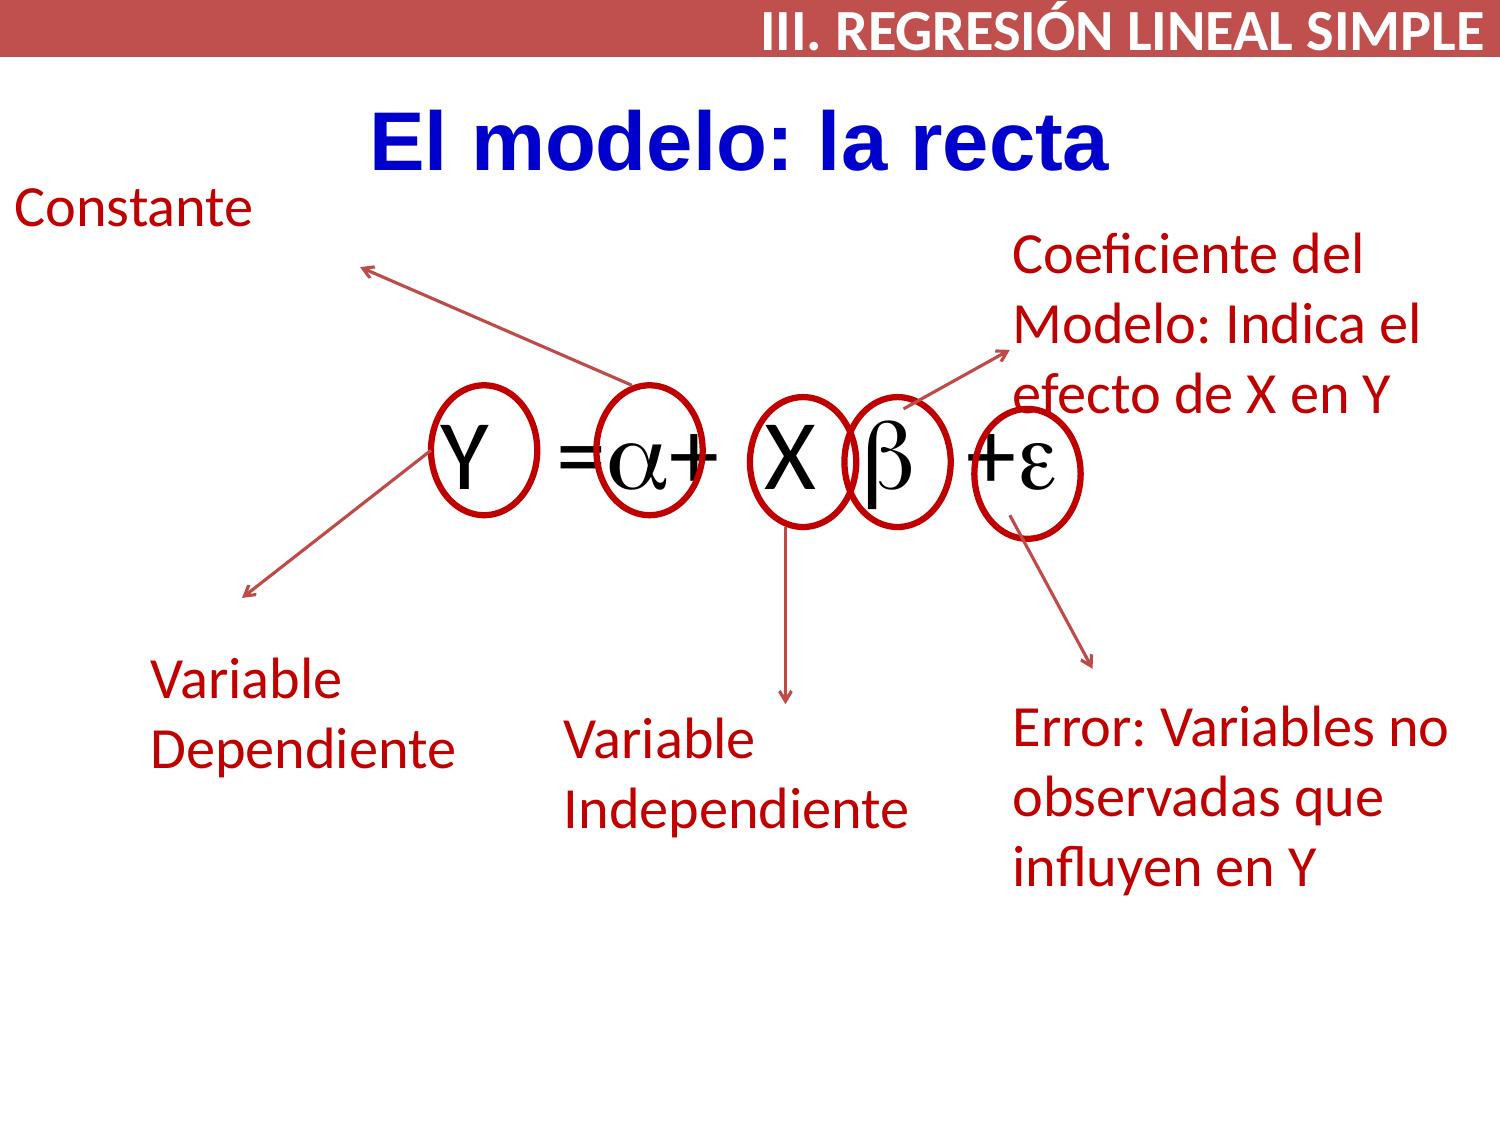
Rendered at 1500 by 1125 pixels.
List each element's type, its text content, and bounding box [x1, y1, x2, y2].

text_box [747, 394, 850, 530]
text_box III. REGRESIÓN LINEAL SIMPLE [0, 0, 1500, 57]
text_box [359, 266, 633, 386]
text_box Variable Dependiente [135, 633, 561, 788]
text_box El modelo: la recta [64, 25, 1415, 249]
text_box Variable Independiente [549, 692, 975, 848]
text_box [1009, 514, 1093, 669]
text_box Constante [0, 160, 64, 246]
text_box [903, 349, 1010, 410]
text_box [842, 394, 953, 530]
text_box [241, 449, 432, 599]
text_box [428, 394, 540, 518]
text_box [594, 383, 705, 518]
text_box Error: Variables no observadas que influyen en Y [997, 680, 1500, 906]
list Y =a+ X b +e [75, 262, 1425, 1005]
text_box Coeficiente del Modelo: Indica el efecto de X en Y [997, 208, 1500, 433]
text_box [972, 406, 1083, 535]
